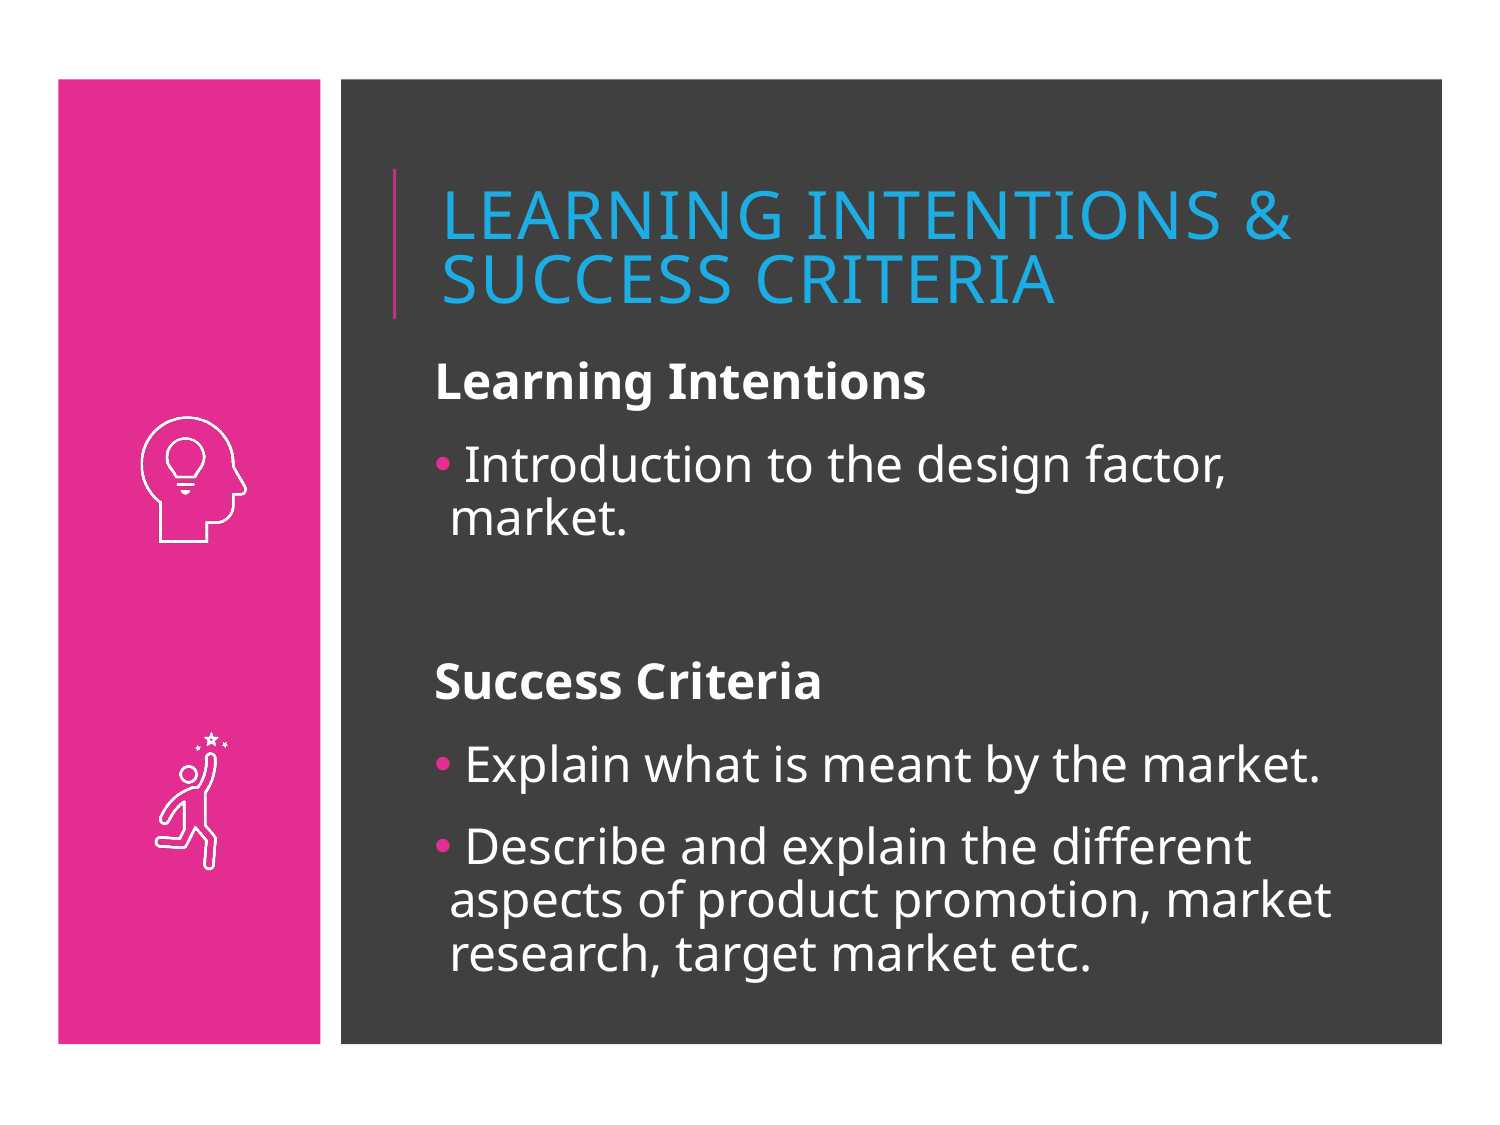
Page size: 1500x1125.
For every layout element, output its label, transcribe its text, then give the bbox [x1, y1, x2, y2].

picture [118, 407, 269, 558]
text_box [340, 78, 1443, 1045]
picture [118, 727, 269, 879]
list Learning Intentions Introduction to the design factor, market. Success Criteria Explain what is meant by the market. Describe and explain the different aspects of product promotion, market research, target market etc. [426, 349, 1402, 992]
text_box [57, 78, 322, 1045]
title Learning intentions & success criteria [426, 129, 1402, 349]
text_box [0, 0, 1500, 1125]
